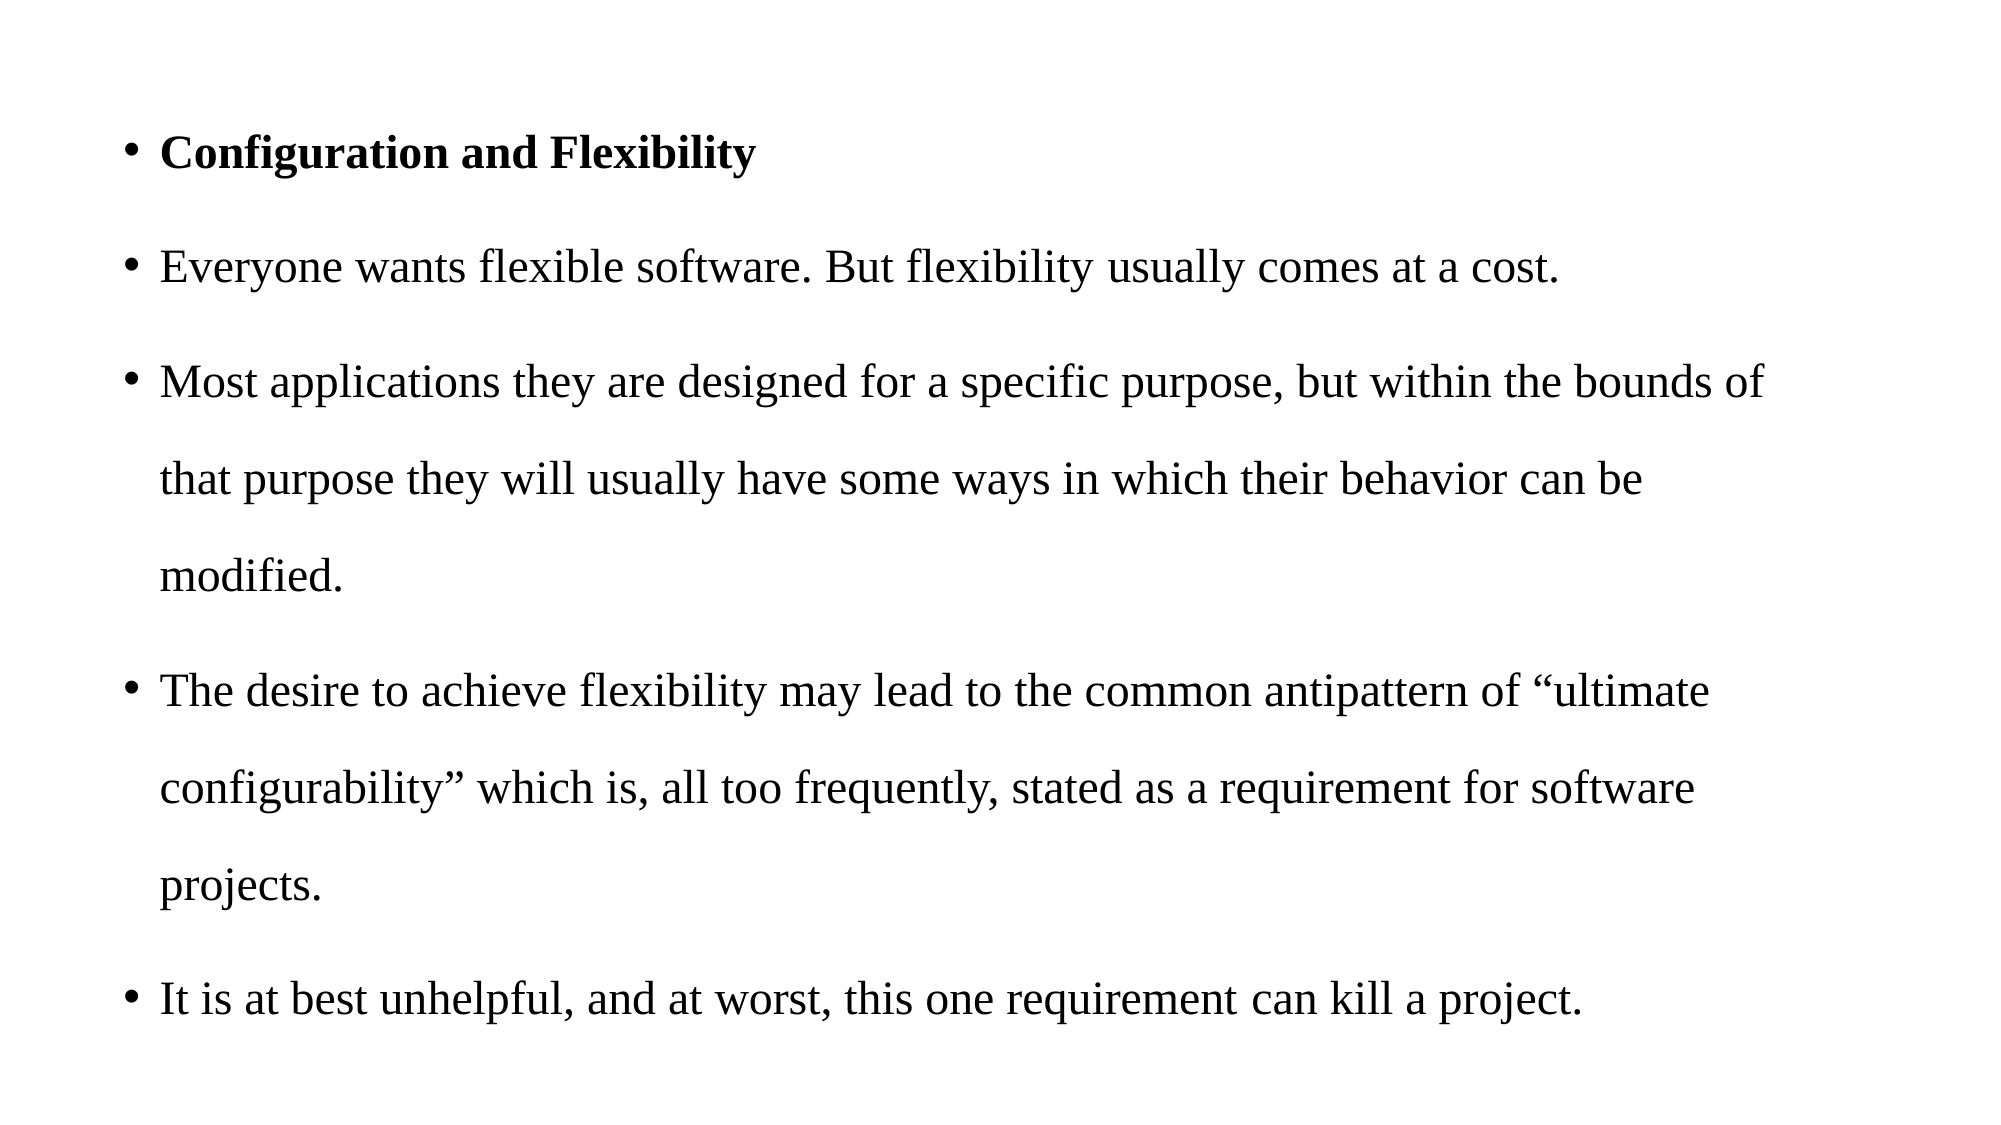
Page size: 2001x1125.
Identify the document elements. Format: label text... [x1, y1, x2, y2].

list Configuration and Flexibility Everyone wants flexible software. But flexibility usually comes at a cost. Most applications they are designed for a specific purpose, but within the bounds of that purpose they will usually have some ways in which their behavior can be modified. The desire to achieve flexibility may lead to the common antipattern of “ultimate configurability” which is, all too frequently, stated as a requirement for software projects. It is at best unhelpful, and at worst, this one requirement can kill a project. [108, 73, 1834, 1041]
